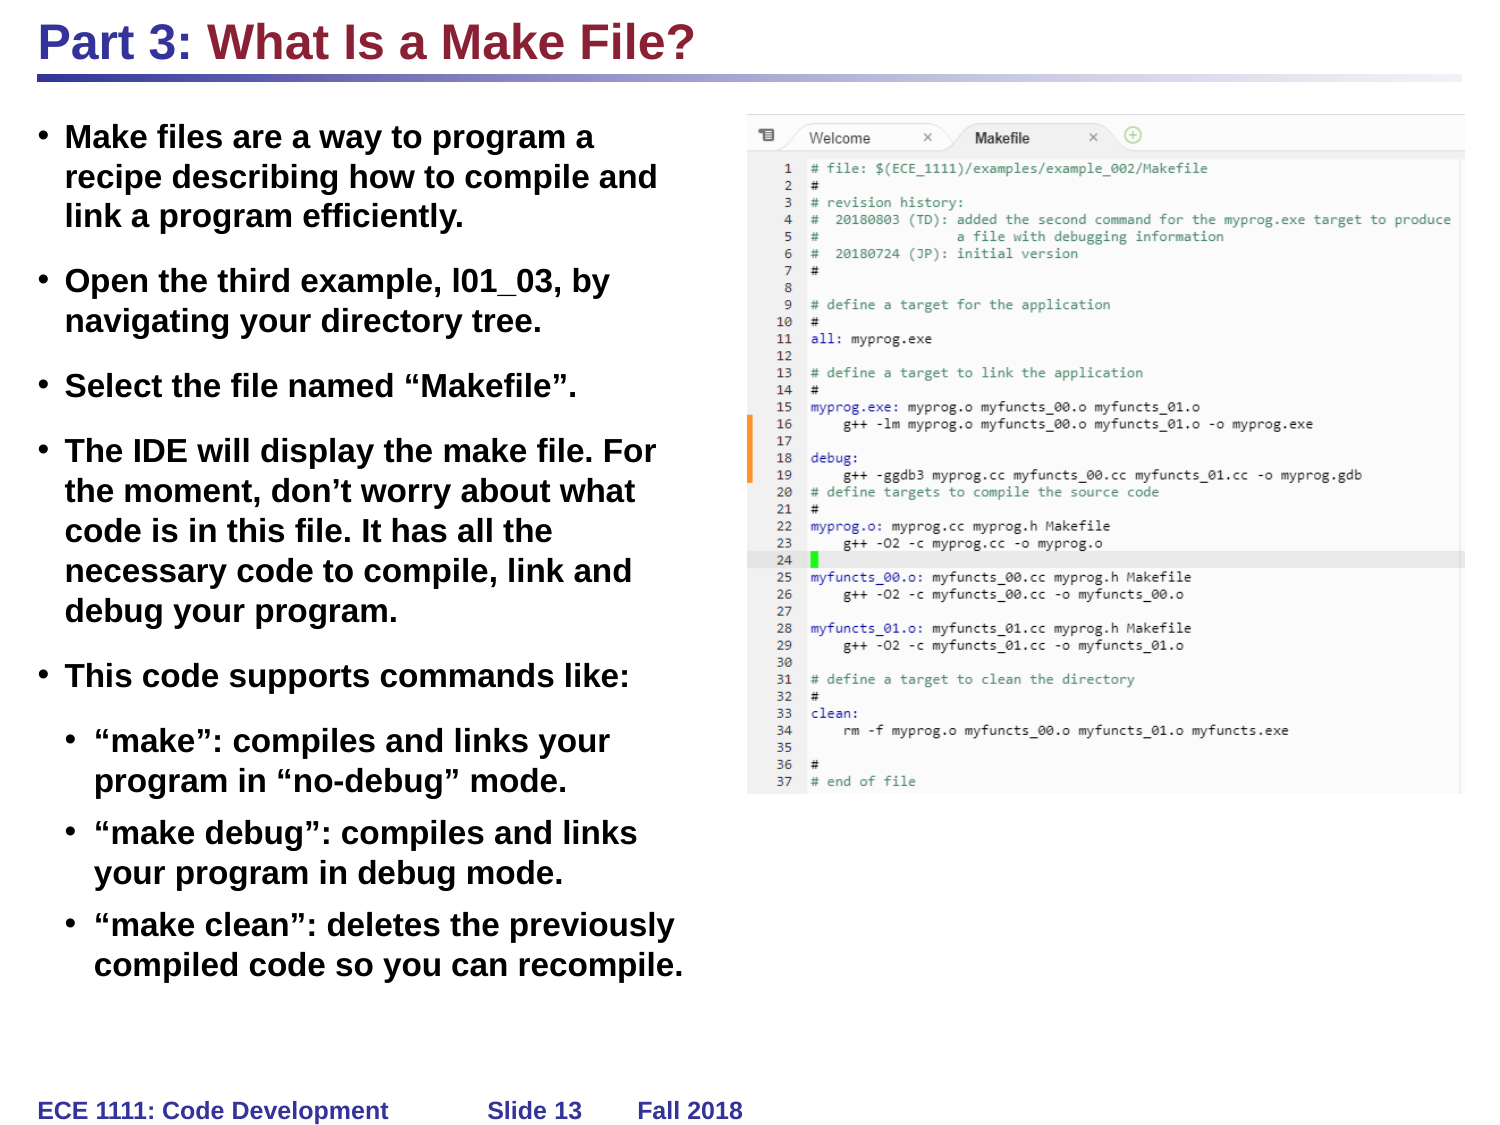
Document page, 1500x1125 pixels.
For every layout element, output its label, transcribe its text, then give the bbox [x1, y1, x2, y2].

list Make files are a way to program a recipe describing how to compile and link a program efficiently. Open the third example, l01_03, by navigating your directory tree. Select the file named “Makefile”. The IDE will display the make file. For the moment, don’t worry about what code is in this file. It has all the necessary code to compile, link and debug your program. This code supports commands like: “make”: compiles and links your program in “no-debug” mode. “make debug”: compiles and links your program in debug mode. “make clean”: deletes the previously compiled code so you can recompile. [37, 114, 702, 984]
text_box Part 3: What Is a Make File? [37, 9, 1463, 70]
picture [746, 114, 1465, 794]
